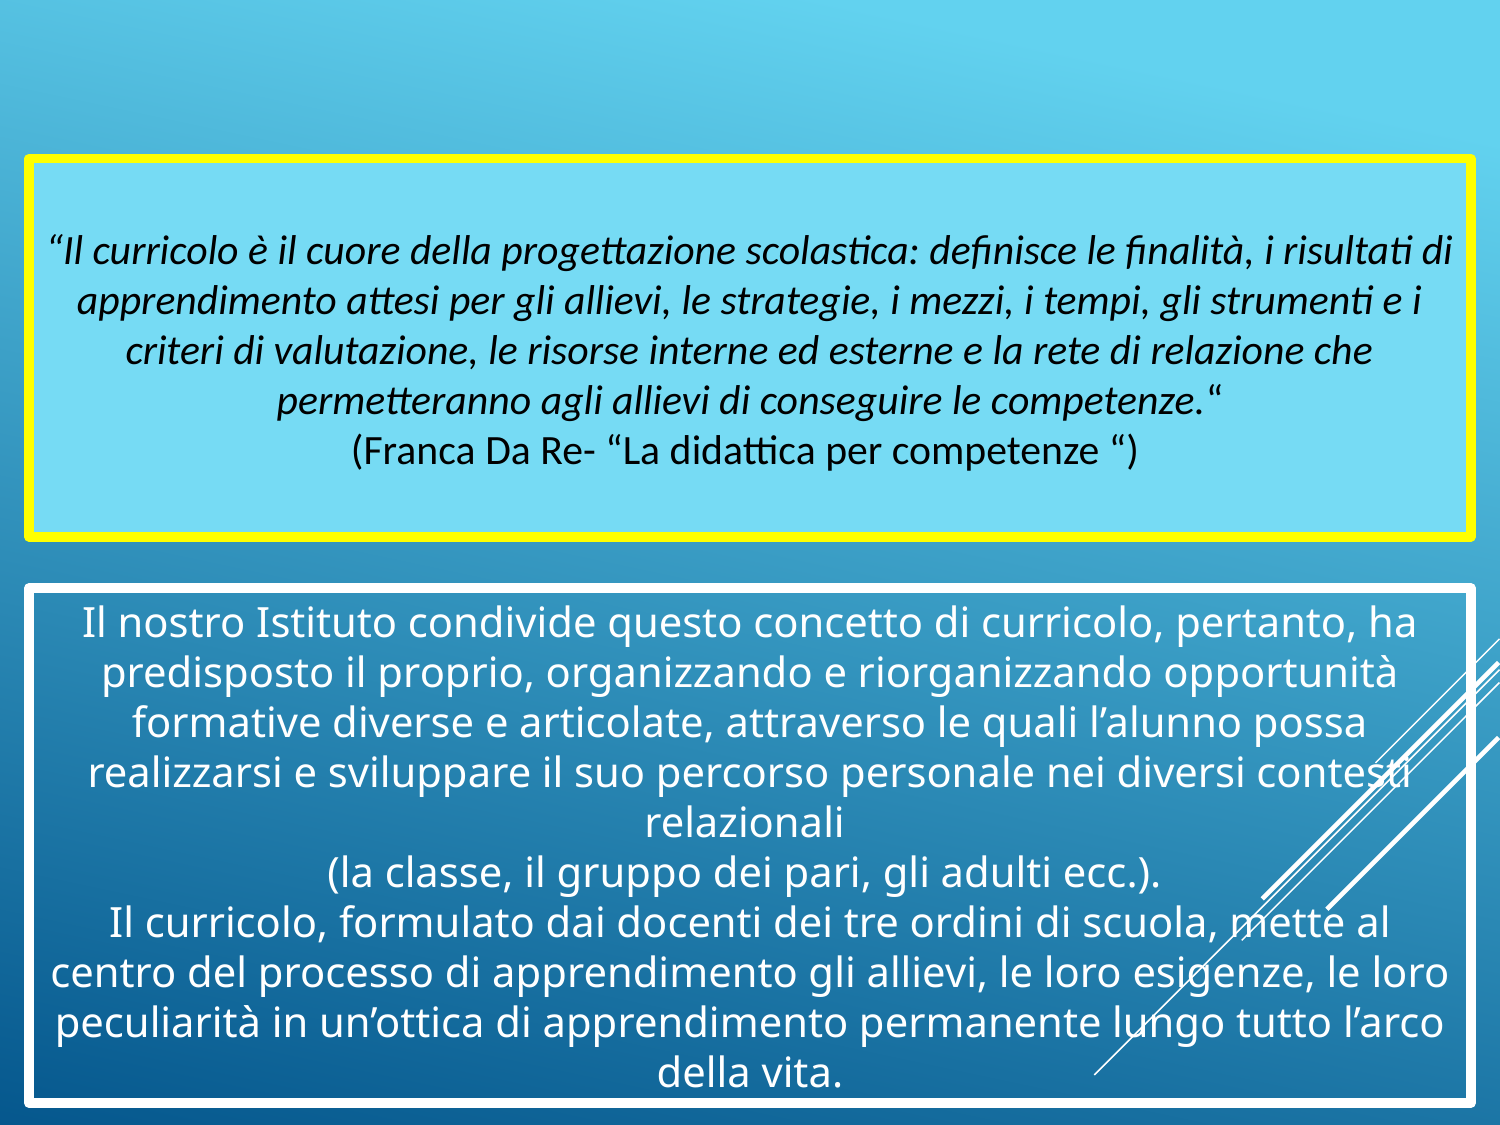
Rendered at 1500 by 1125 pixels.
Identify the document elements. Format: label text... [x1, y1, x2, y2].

text_box “Il curricolo è il cuore della progettazione scolastica: definisce le finalità, i risultati di apprendimento attesi per gli allievi, le strategie, i mezzi, i tempi, gli strumenti e i criteri di valutazione, le risorse interne ed esterne e la rete di relazione che permetteranno agli allievi di conseguire le competenze.“ (Franca Da Re- “La didattica per competenze “) [28, 158, 1471, 537]
text_box Il nostro Istituto condivide questo concetto di curricolo, pertanto, ha predisposto il proprio, organizzando e riorganizzando opportunità formative diverse e articolate, attraverso le quali l’alunno possa realizzarsi e sviluppare il suo percorso personale nei diversi contesti relazionali (la classe, il gruppo dei pari, gli adulti ecc.). Il curricolo, formulato dai docenti dei tre ordini di scuola, mette al centro del processo di apprendimento gli allievi, le loro esigenze, le loro peculiarità in un’ottica di apprendimento permanente lungo tutto l’arco della vita. [28, 588, 1471, 1104]
